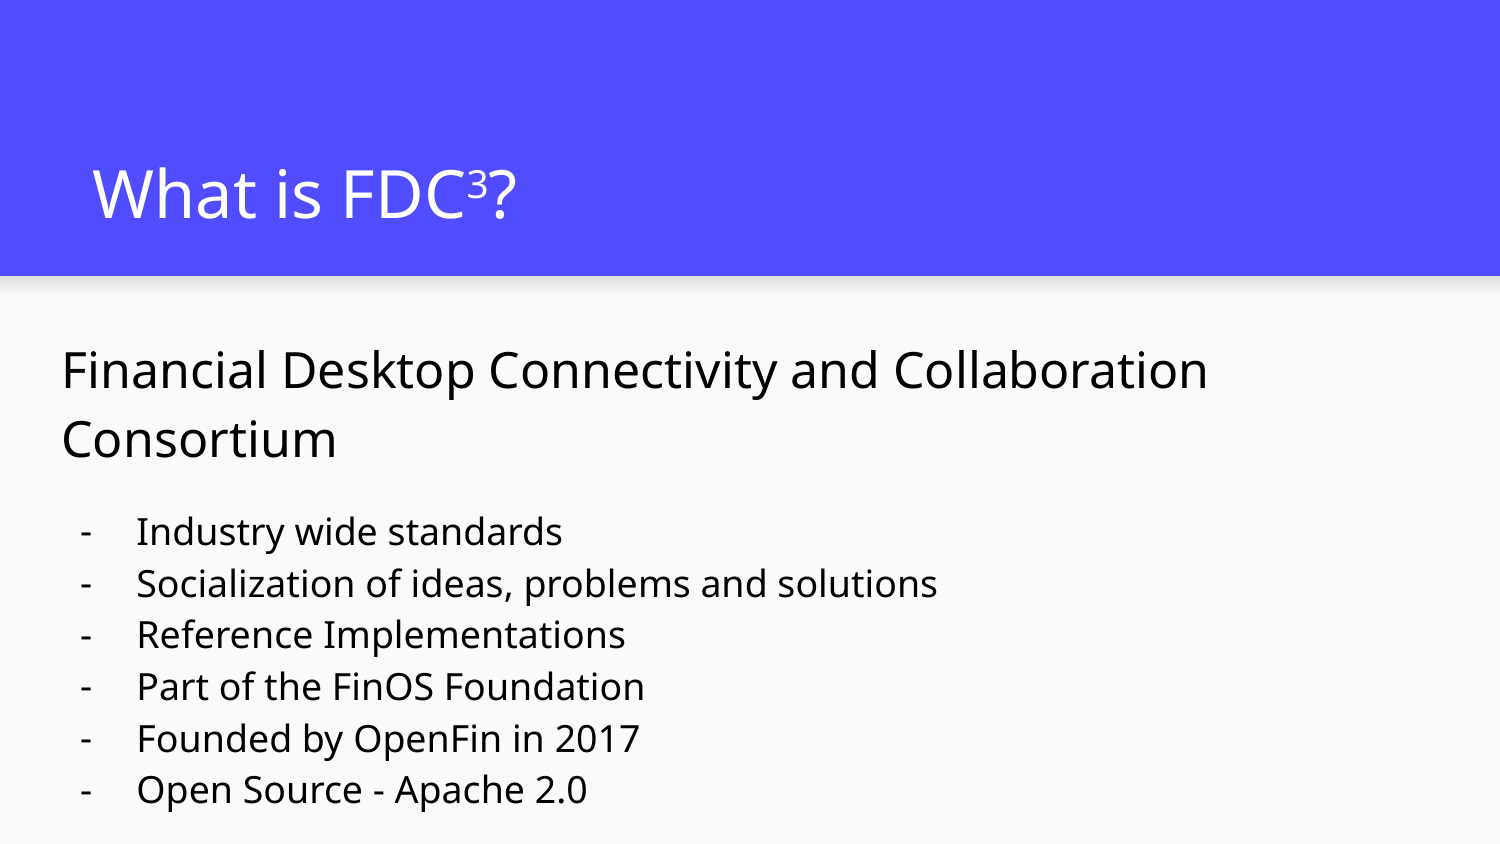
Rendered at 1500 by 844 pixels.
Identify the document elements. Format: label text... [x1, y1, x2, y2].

title What is FDC3? [77, 121, 1427, 248]
list Financial Desktop Connectivity and Collaboration Consortium Industry wide standards Socialization of ideas, problems and solutions Reference Implementations Part of the FinOS Foundation Founded by OpenFin in 2017 Open Source - Apache 2.0 [46, 314, 1461, 760]
